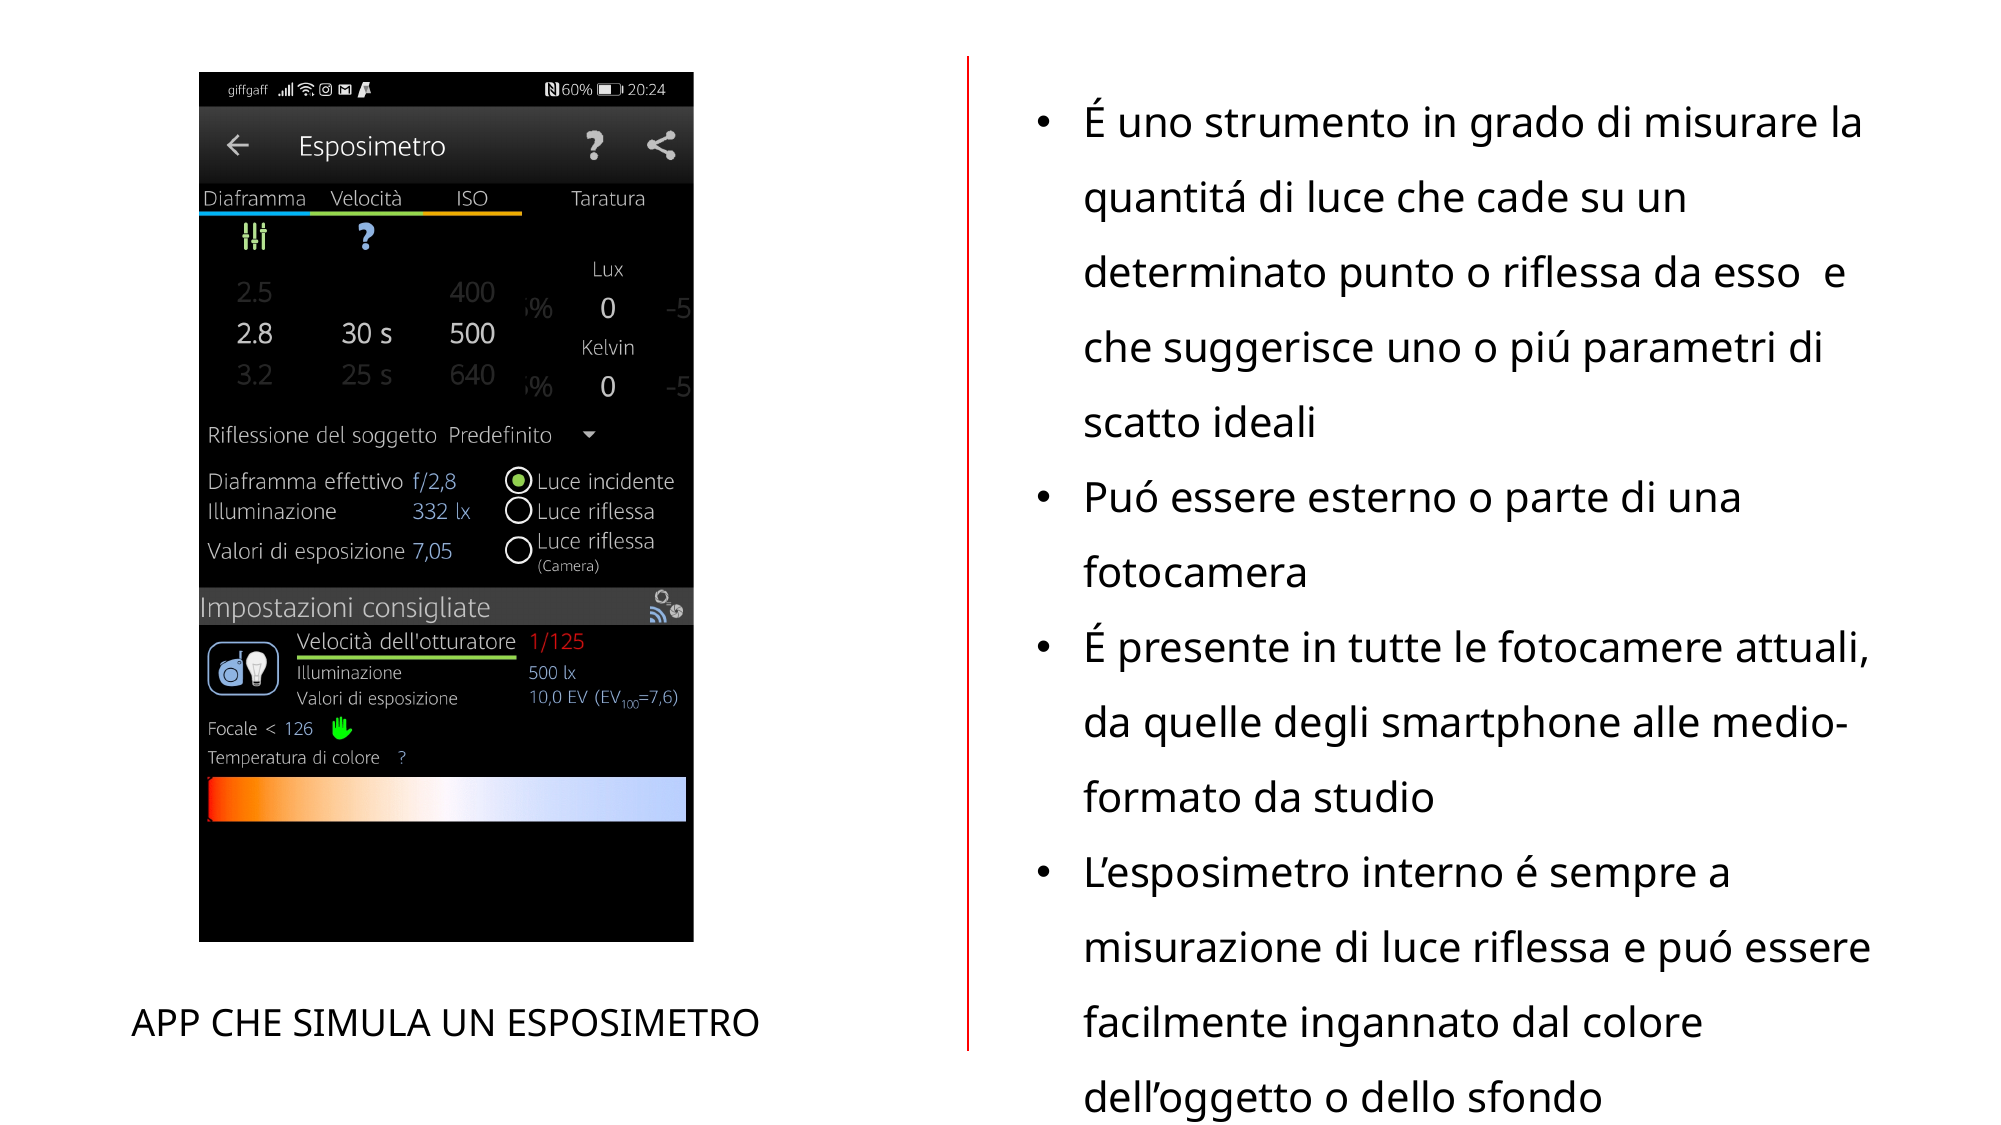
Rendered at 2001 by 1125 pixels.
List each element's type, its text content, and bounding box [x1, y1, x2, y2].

picture [199, 72, 694, 942]
text_box APP CHE SIMULA UN ESPOSIMETRO [116, 991, 776, 1052]
text_box É uno strumento in grado di misurare la quantitá di luce che cade su un determinato punto o riflessa da esso e che suggerisce uno o piú parametri di scatto ideali Puó essere esterno o parte di una fotocamera É presente in tutte le fotocamere attuali, da quelle degli smartphone alle medio-formato da studio L’esposimetro interno é sempre a misurazione di luce riflessa e puó essere facilmente ingannato dal colore dell’oggetto o dello sfondo Quello esterno é piú preciso e viene usato principalmente in studio [1021, 63, 1918, 1125]
